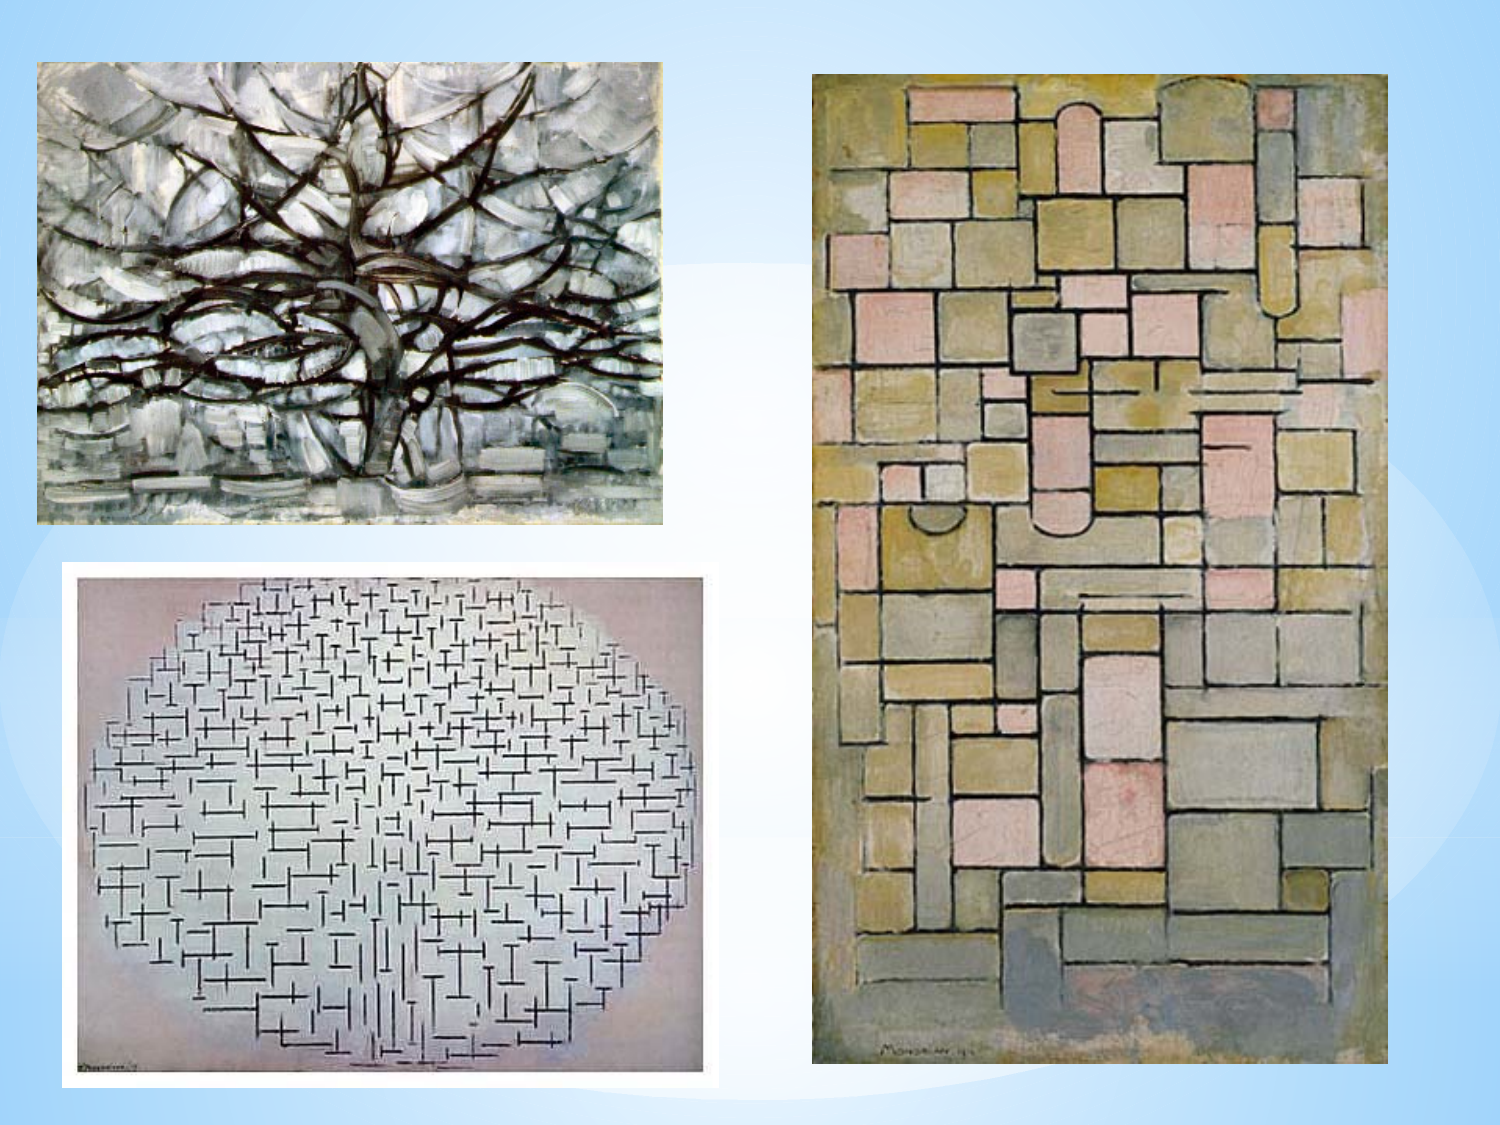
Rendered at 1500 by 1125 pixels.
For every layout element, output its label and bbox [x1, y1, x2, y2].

picture [62, 562, 719, 1088]
picture [37, 62, 663, 526]
picture [812, 74, 1388, 1065]
